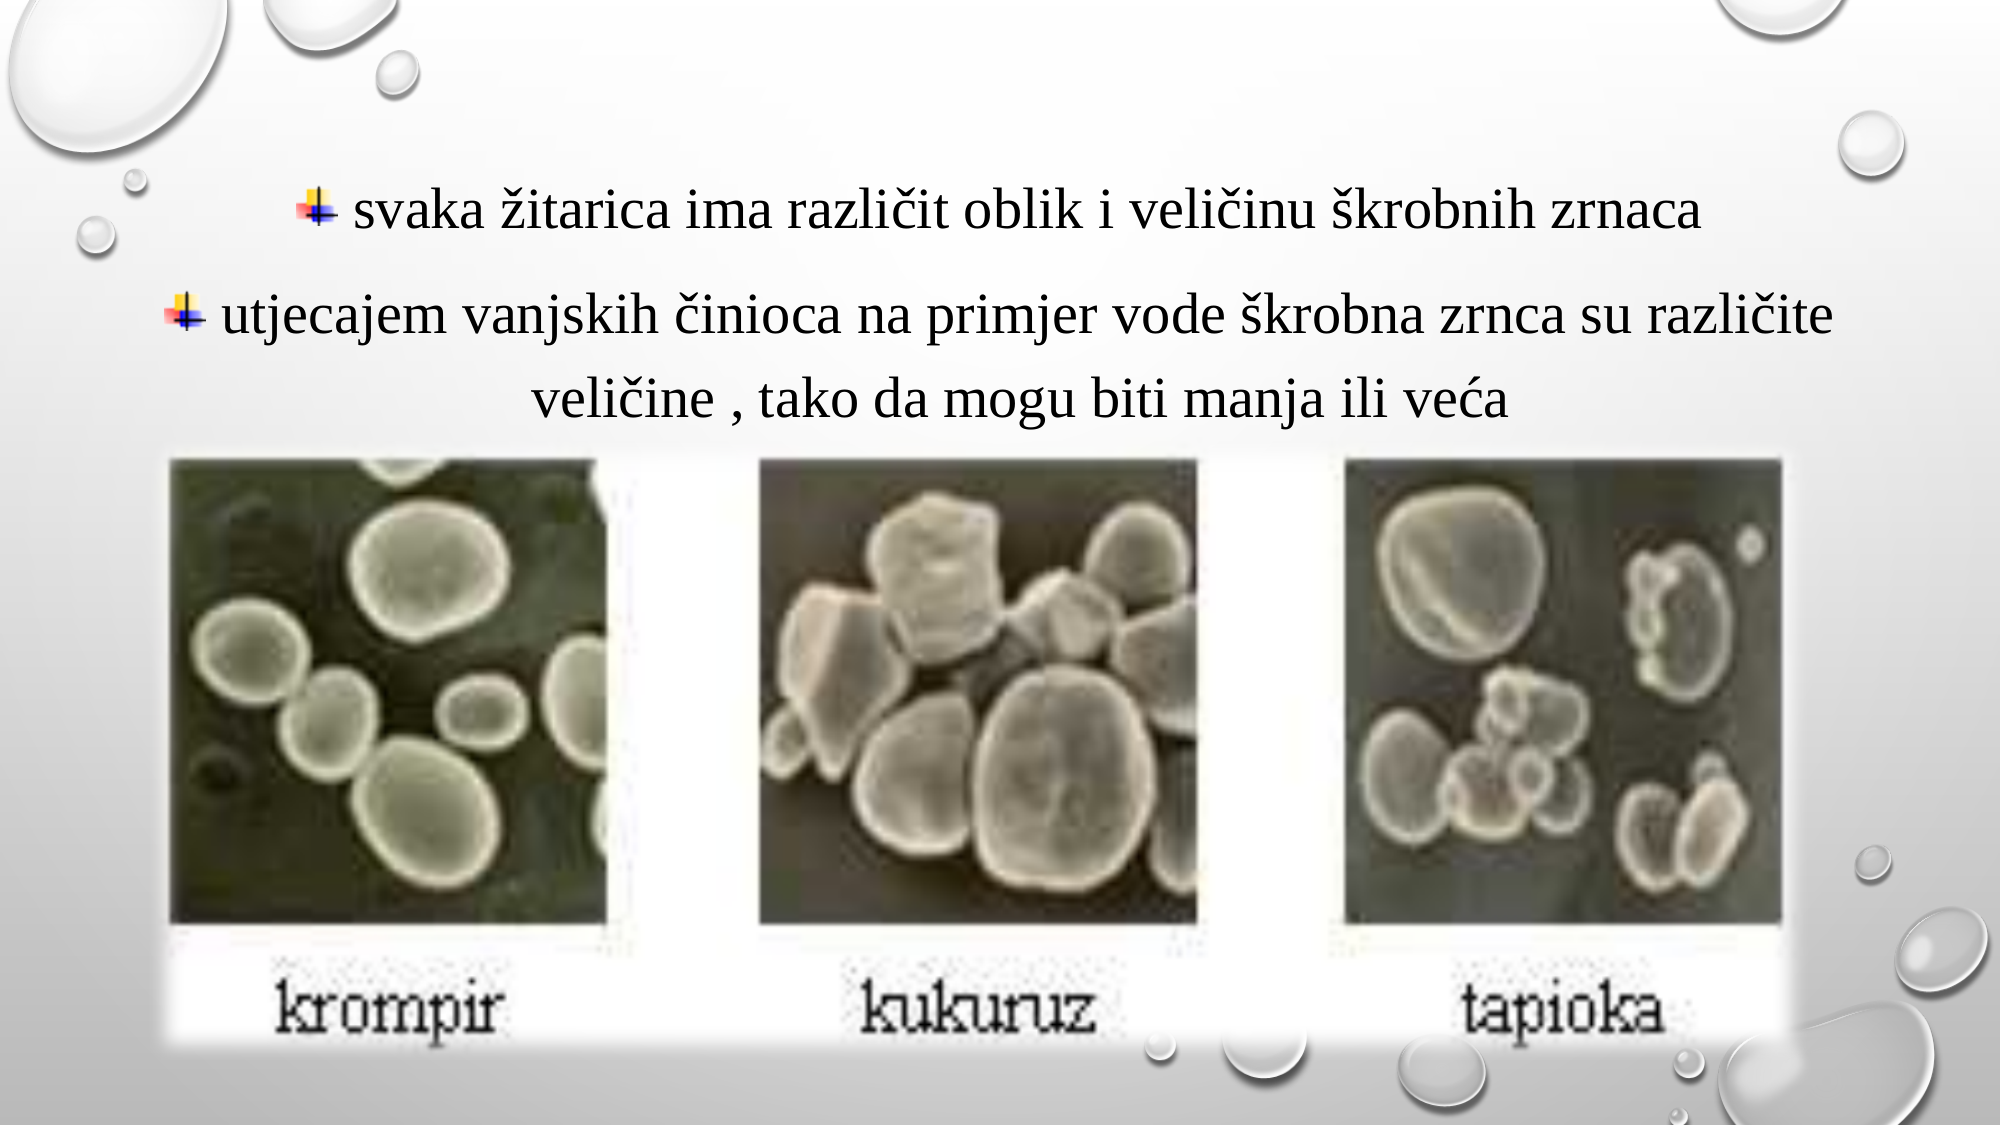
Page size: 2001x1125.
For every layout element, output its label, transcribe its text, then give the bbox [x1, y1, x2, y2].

picture [0, 0, 2000, 1125]
list svaka žitarica ima različit oblik i veličinu škrobnih zrnaca utjecajem vanjskih činioca na primjer vode škrobna zrnca su različite veličine , tako da mogu biti manja ili veća [149, 148, 1850, 950]
